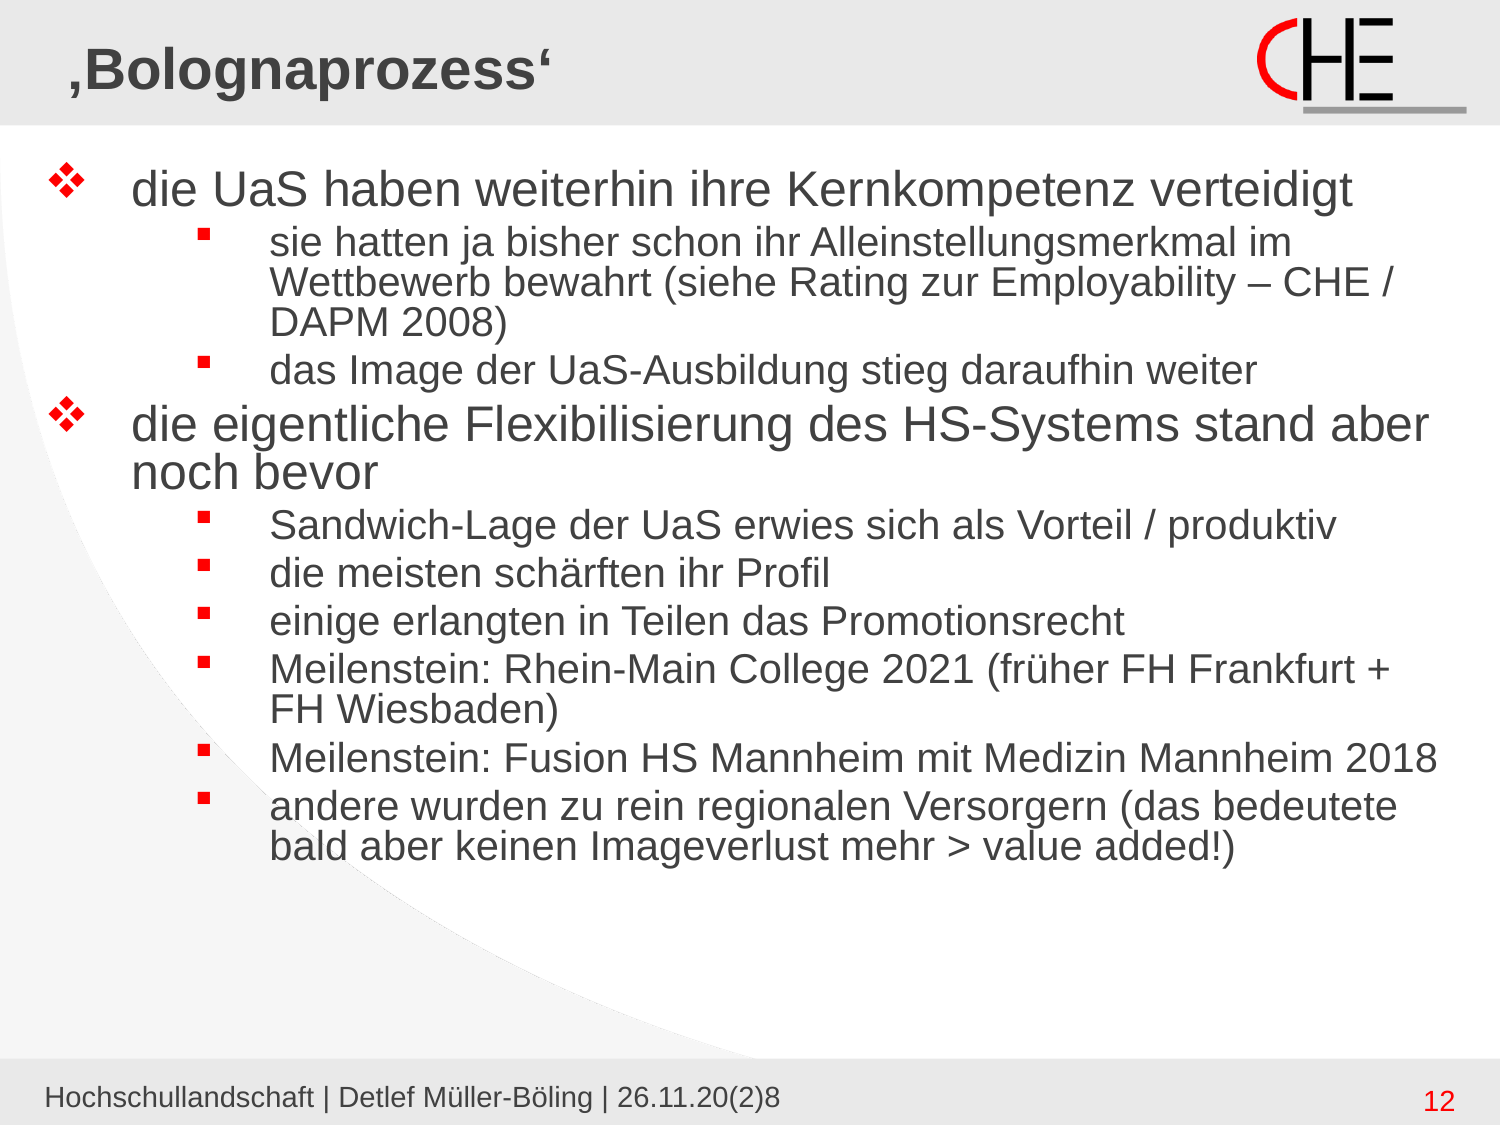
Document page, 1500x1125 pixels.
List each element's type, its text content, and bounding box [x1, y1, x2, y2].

title ‚Bolognaprozess‘ [52, 6, 1152, 126]
slide_number 12 [1120, 1074, 1471, 1125]
picture [1257, 18, 1467, 114]
footer Hochschullandschaft | Detlef Müller-Böling | 26.11.20(2)8 [29, 1070, 1058, 1125]
picture [0, 158, 1316, 1058]
list die UaS haben weiterhin ihre Kernkompetenz verteidigt sie hatten ja bisher schon ihr Alleinstellungsmerkmal im Wettbewerb bewahrt (siehe Rating zur Employability – CHE / DAPM 2008) das Image der UaS-Ausbildung stieg daraufhin weiter die eigentliche Flexibilisierung des HS-Systems stand aber noch bevor Sandwich-Lage der UaS erwies sich als Vorteil / produktiv die meisten schärften ihr Profil einige erlangten in Teilen das Promotionsrecht Meilenstein: Rhein-Main College 2021 (früher FH Frankfurt + FH Wiesbaden) Meilenstein: Fusion HS Mannheim mit Medizin Mannheim 2018 andere wurden zu rein regionalen Versorgern (das bedeutete bald aber keinen Imageverlust mehr > value added!) [29, 160, 1465, 1036]
